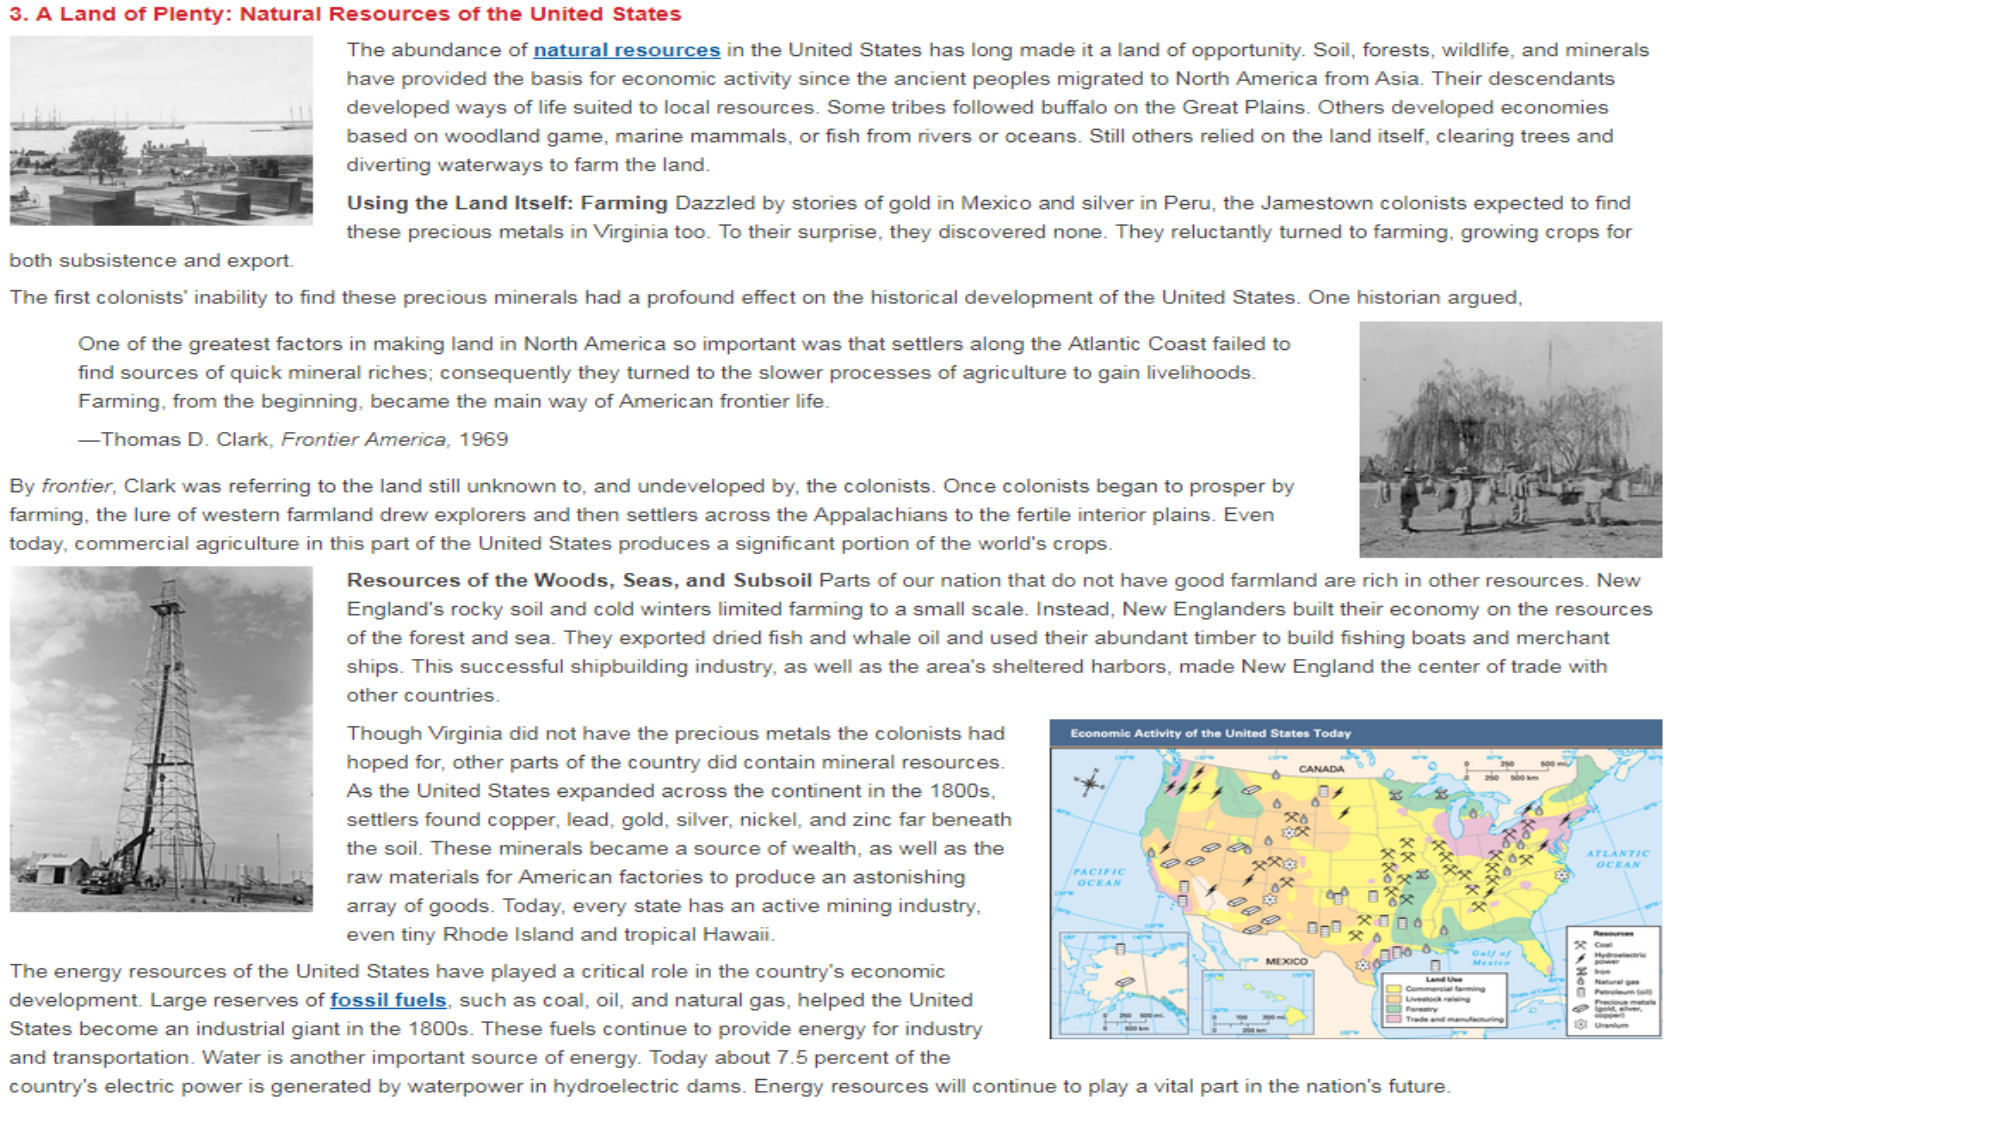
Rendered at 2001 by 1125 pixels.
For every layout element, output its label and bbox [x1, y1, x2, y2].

picture [0, 0, 1675, 1105]
